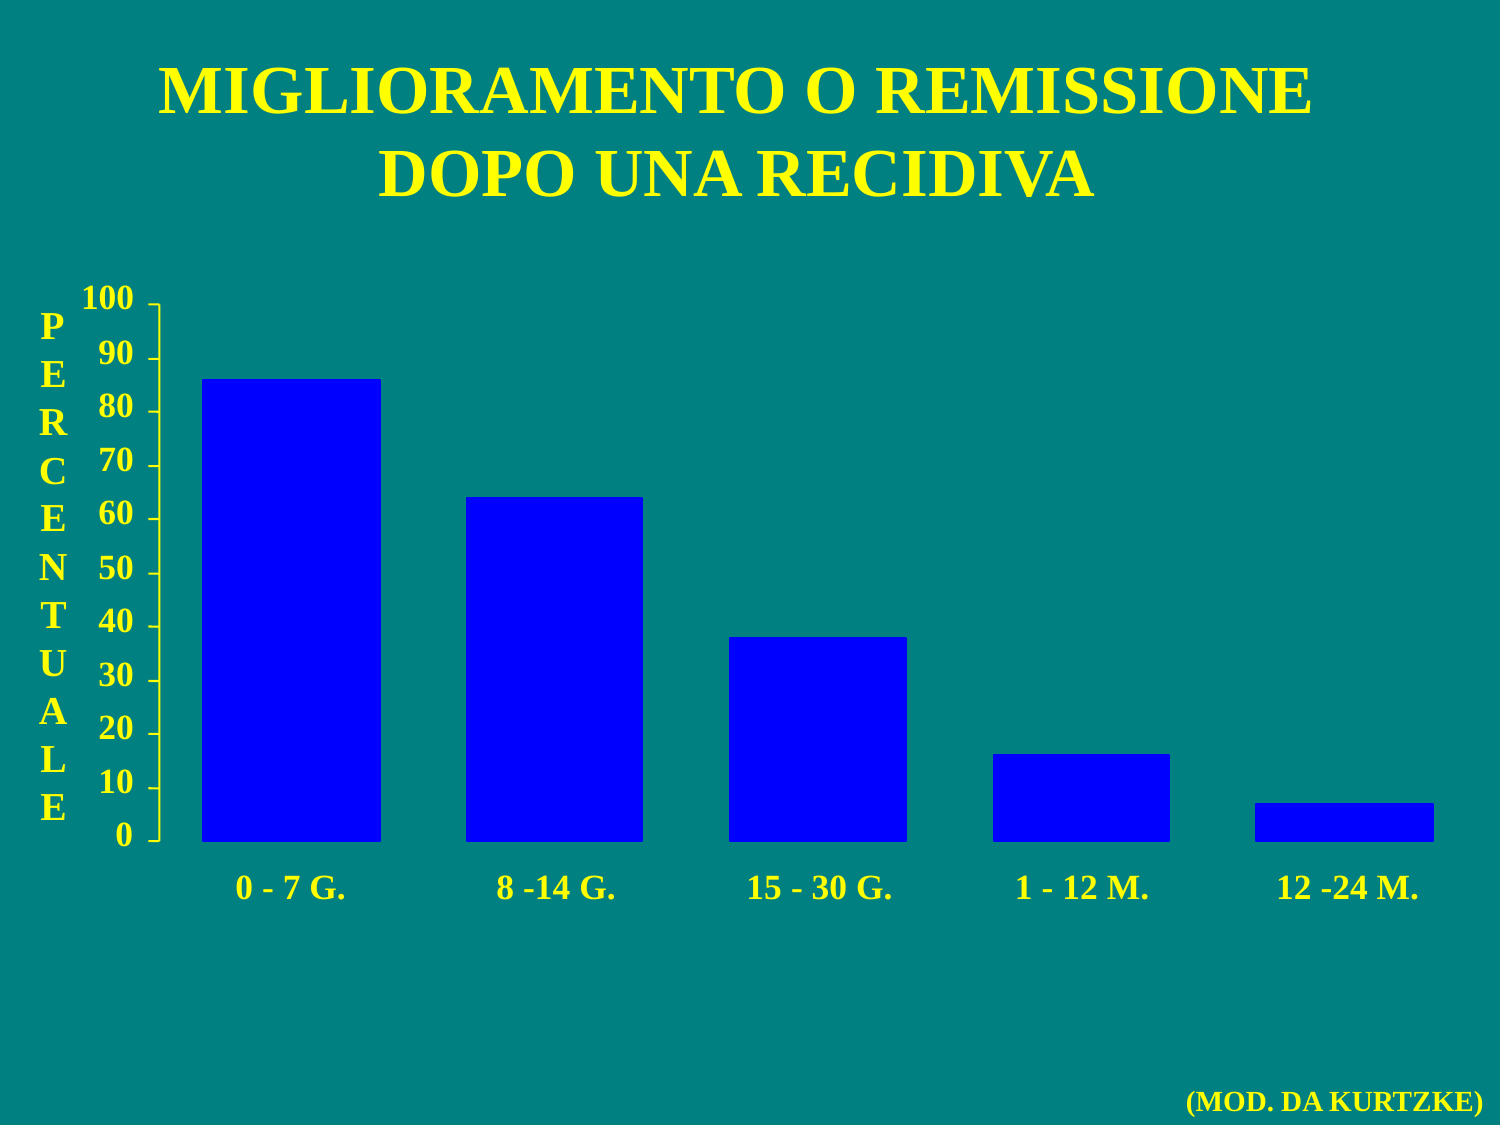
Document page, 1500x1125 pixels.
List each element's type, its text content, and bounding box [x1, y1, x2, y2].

text_box U [23, 629, 83, 677]
text_box 12 -24 M. [1260, 856, 1435, 915]
text_box 50 [83, 540, 150, 594]
text_box A [23, 677, 83, 740]
text_box 0 - 7 G. [220, 856, 362, 915]
text_box 15 - 30 G. [731, 856, 908, 915]
text_box (MOD. DA KURTZKE) [1170, 1074, 1499, 1125]
text_box R [23, 388, 83, 436]
text_box [729, 637, 907, 842]
text_box [467, 498, 643, 842]
text_box 0 [100, 809, 149, 862]
text_box 40 [83, 594, 150, 647]
text_box P [25, 292, 81, 340]
text_box 70 [83, 432, 150, 487]
text_box [1256, 804, 1433, 842]
text_box 20 [83, 701, 150, 754]
title MIGLIORAMENTO O REMISSIONE DOPO UNA RECIDIVA [143, 37, 1332, 241]
text_box 80 [83, 379, 150, 432]
text_box C [23, 436, 83, 500]
text_box E [25, 340, 83, 388]
text_box 8 -14 G. [481, 856, 632, 915]
text_box L [25, 725, 83, 773]
text_box 60 [83, 487, 150, 540]
text_box 100 [65, 266, 150, 325]
text_box N [23, 533, 83, 596]
text_box 90 [83, 325, 150, 379]
text_box T [25, 580, 83, 629]
text_box E [25, 773, 83, 836]
text_box 1 - 12 M. [999, 856, 1165, 915]
text_box [203, 379, 380, 842]
text_box 10 [83, 754, 150, 809]
text_box E [25, 484, 83, 533]
text_box [993, 754, 1169, 842]
text_box 30 [83, 647, 150, 701]
